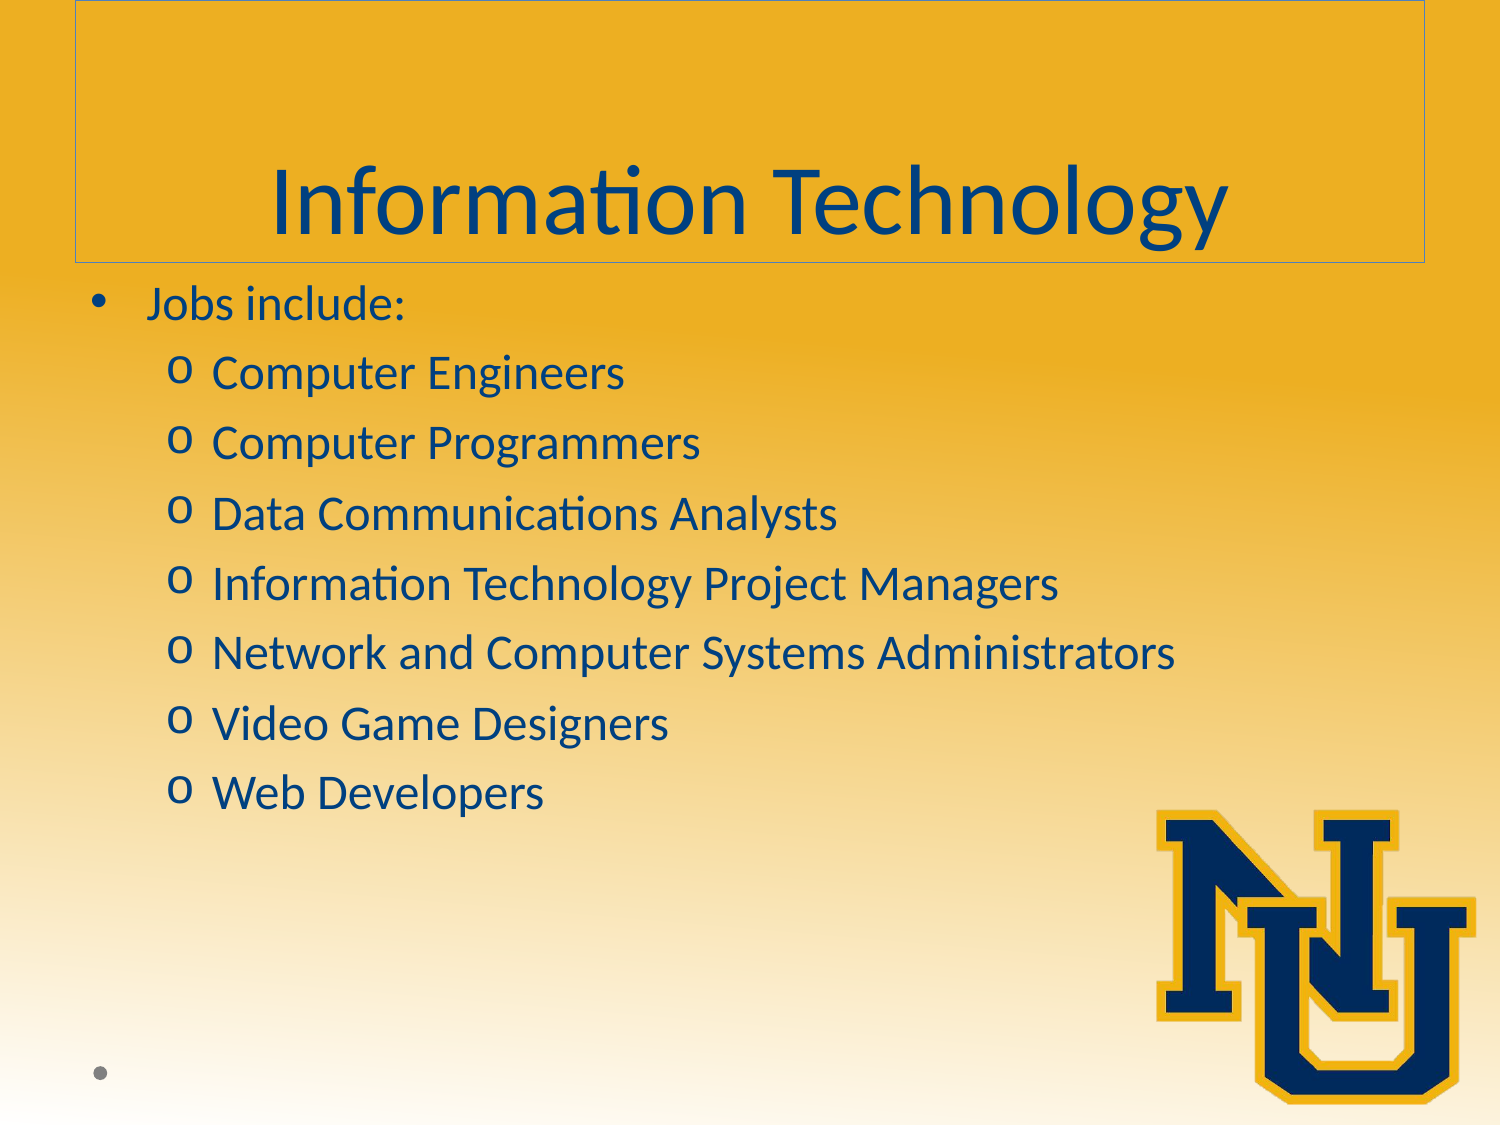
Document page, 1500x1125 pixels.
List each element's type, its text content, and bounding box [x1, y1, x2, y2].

list Jobs include: Computer Engineers Computer Programmers Data Communications Analysts Information Technology Project Managers Network and Computer Systems Administrators Video Game Designers Web Developers [75, 262, 1425, 1005]
picture [1149, 805, 1481, 1108]
title Information Technology [75, 0, 1425, 262]
